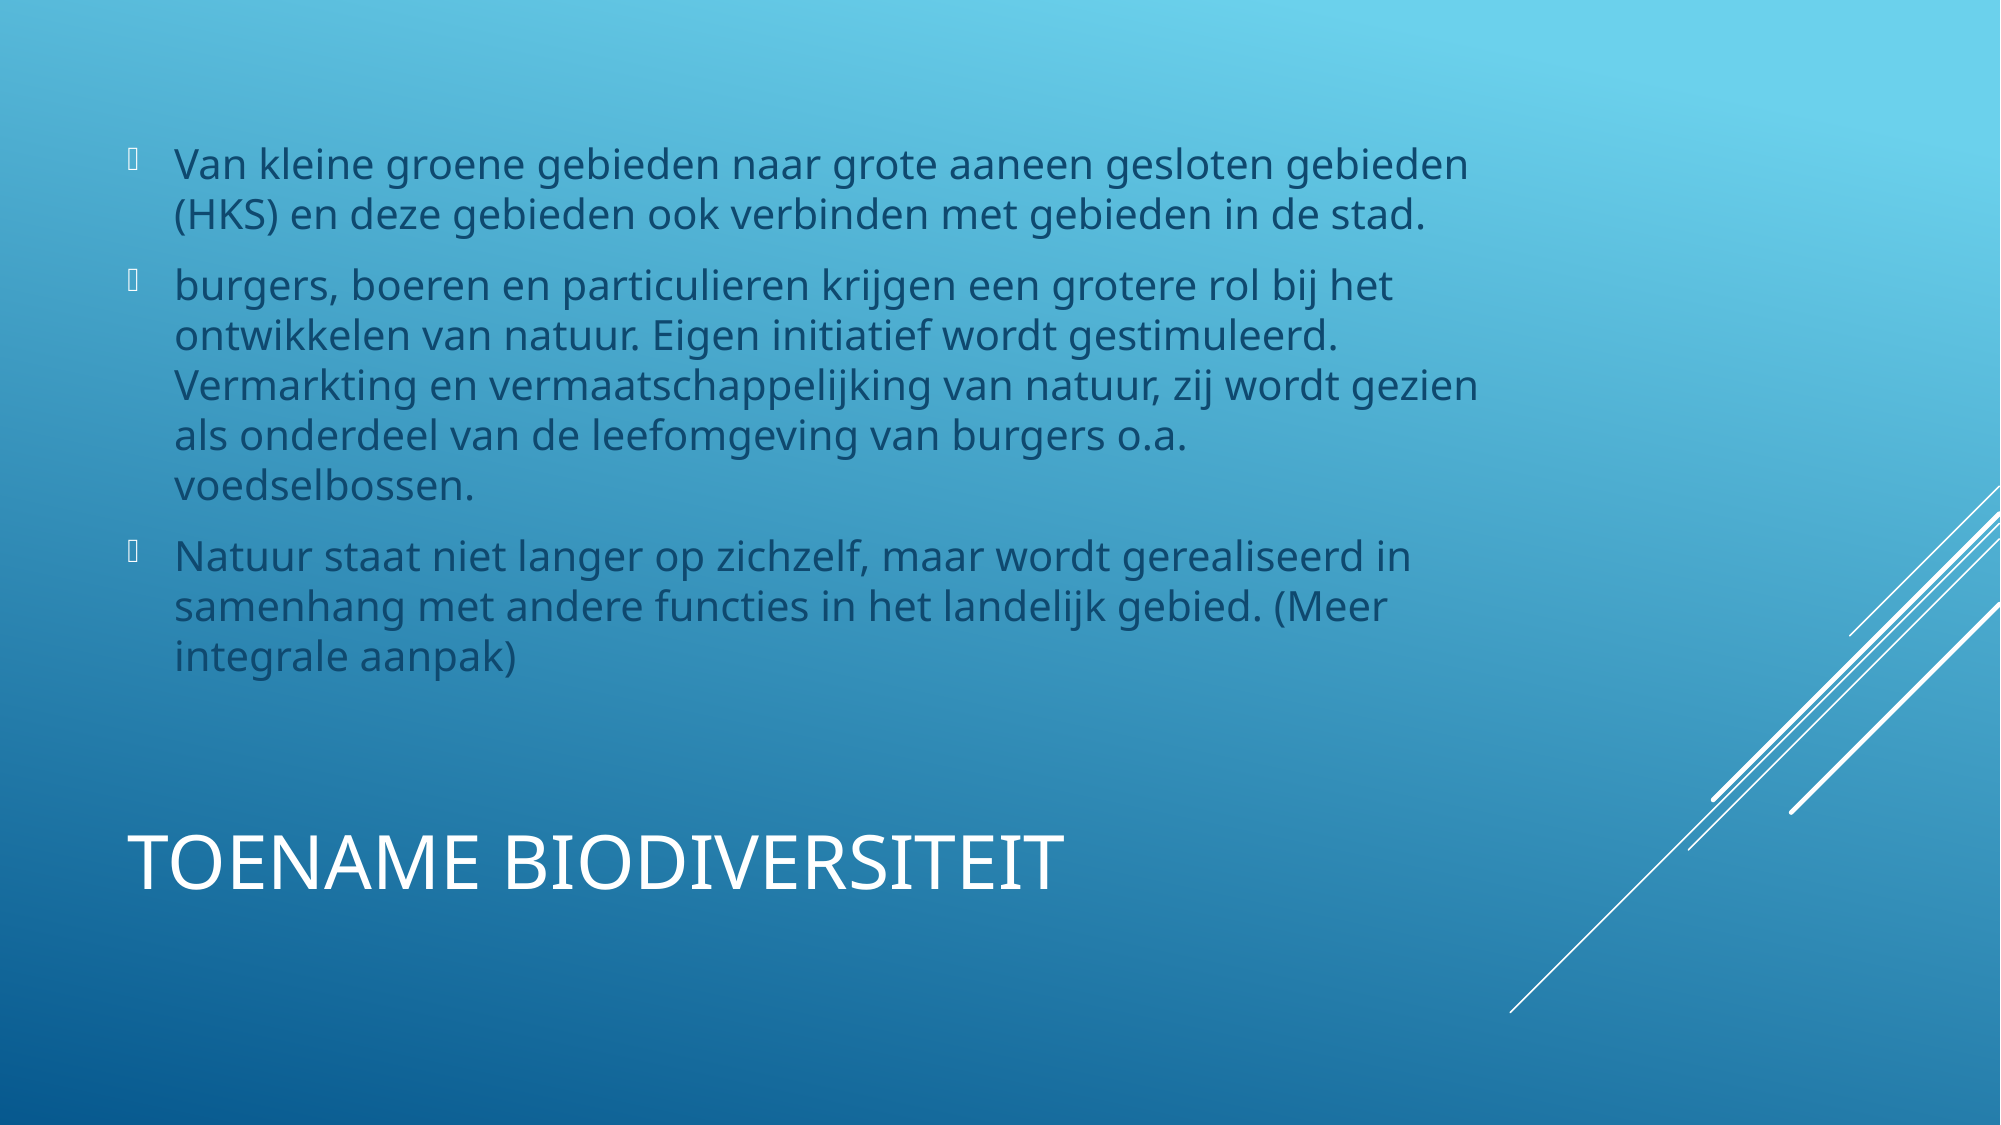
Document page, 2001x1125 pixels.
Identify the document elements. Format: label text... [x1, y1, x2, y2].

title Toename biodiversiteit [112, 736, 1513, 984]
list Van kleine groene gebieden naar grote aaneen gesloten gebieden (HKS) en deze gebieden ook verbinden met gebieden in de stad. burgers, boeren en particulieren krijgen een grotere rol bij het ontwikkelen van natuur. Eigen initiatief wordt gestimuleerd. Vermarkting en vermaatschappelijking van natuur, zij wordt gezien als onderdeel van de leefomgeving van burgers o.a. voedselbossen. Natuur staat niet langer op zichzelf, maar wordt gerealiseerd in samenhang met andere functies in het landelijk gebied. (Meer integrale aanpak) [112, 112, 1513, 706]
